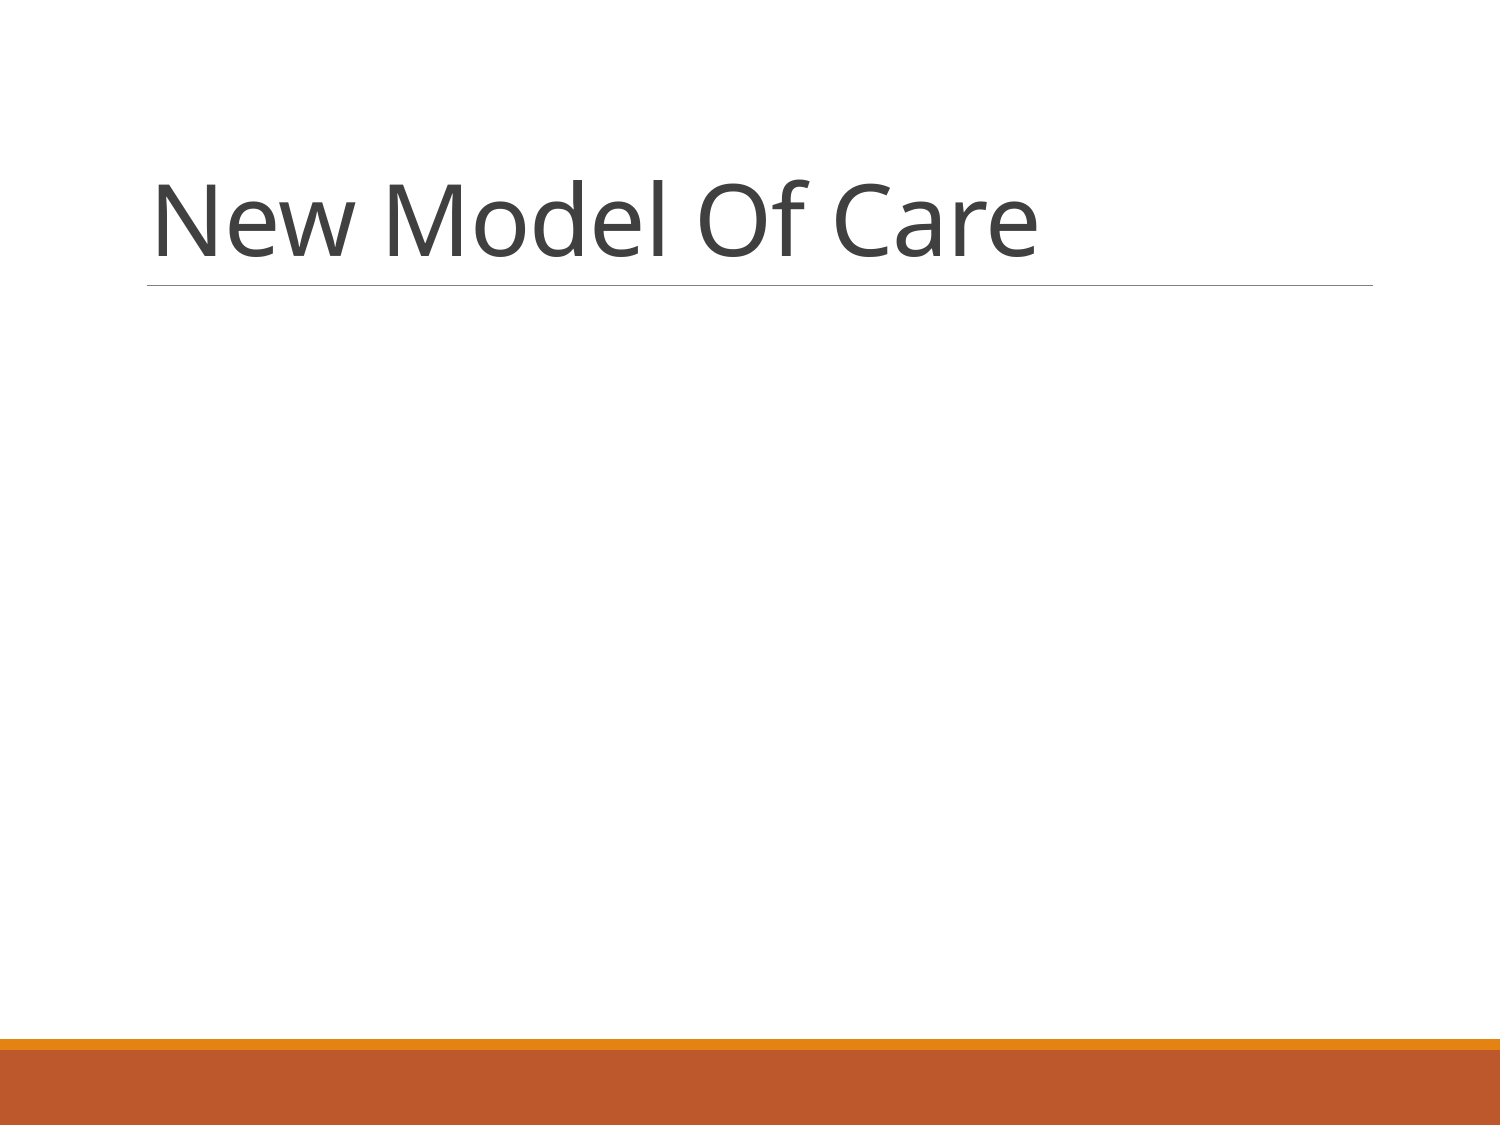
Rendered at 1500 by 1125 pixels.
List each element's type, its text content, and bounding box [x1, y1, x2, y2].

title New Model Of Care [134, 47, 1373, 285]
